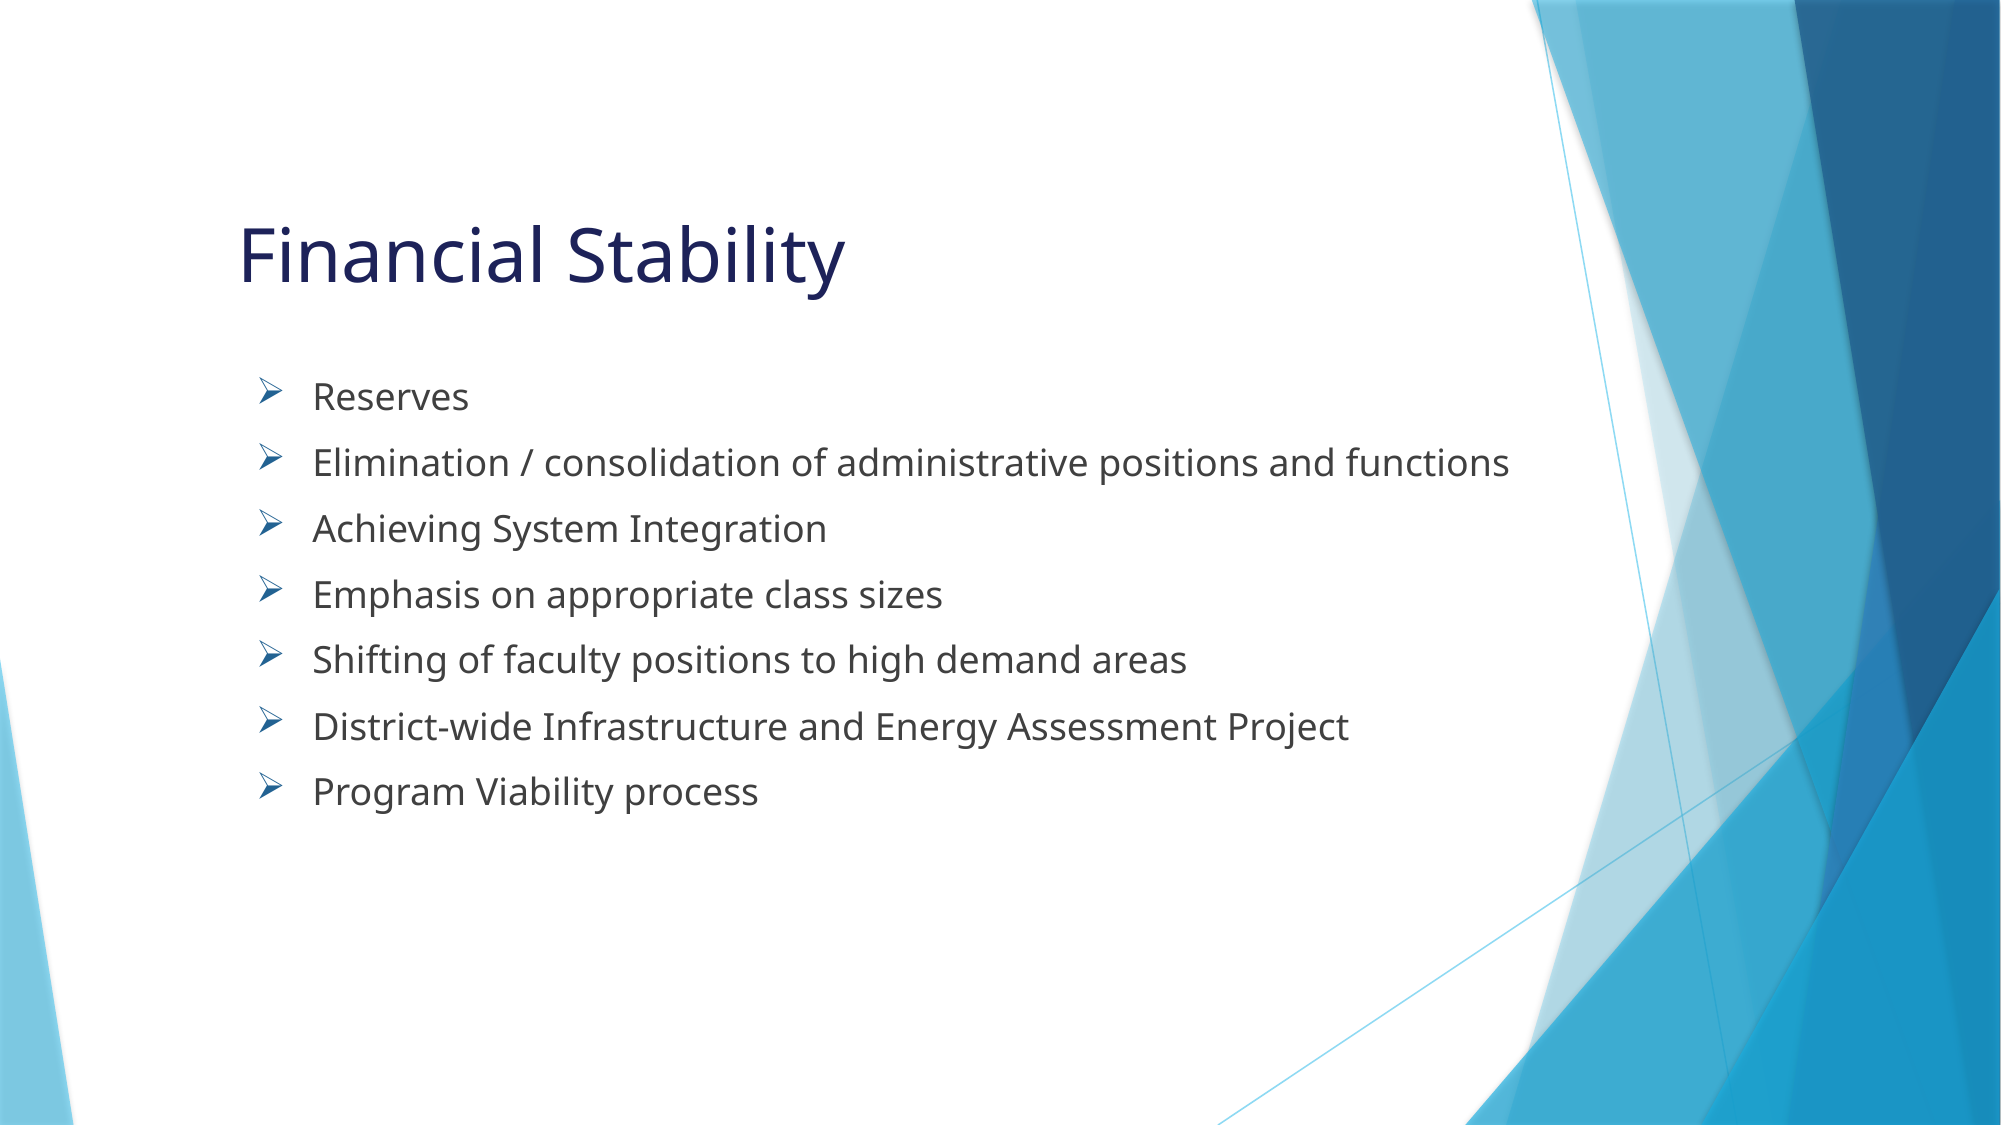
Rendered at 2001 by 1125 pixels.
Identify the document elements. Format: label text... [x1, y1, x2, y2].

list Reserves Elimination / consolidation of administrative positions and functions Achieving System Integration Emphasis on appropriate class sizes Shifting of faculty positions to high demand areas District-wide Infrastructure and Energy Assessment Project Program Viability process [241, 365, 1652, 1003]
title Financial Stability [222, 200, 1316, 338]
